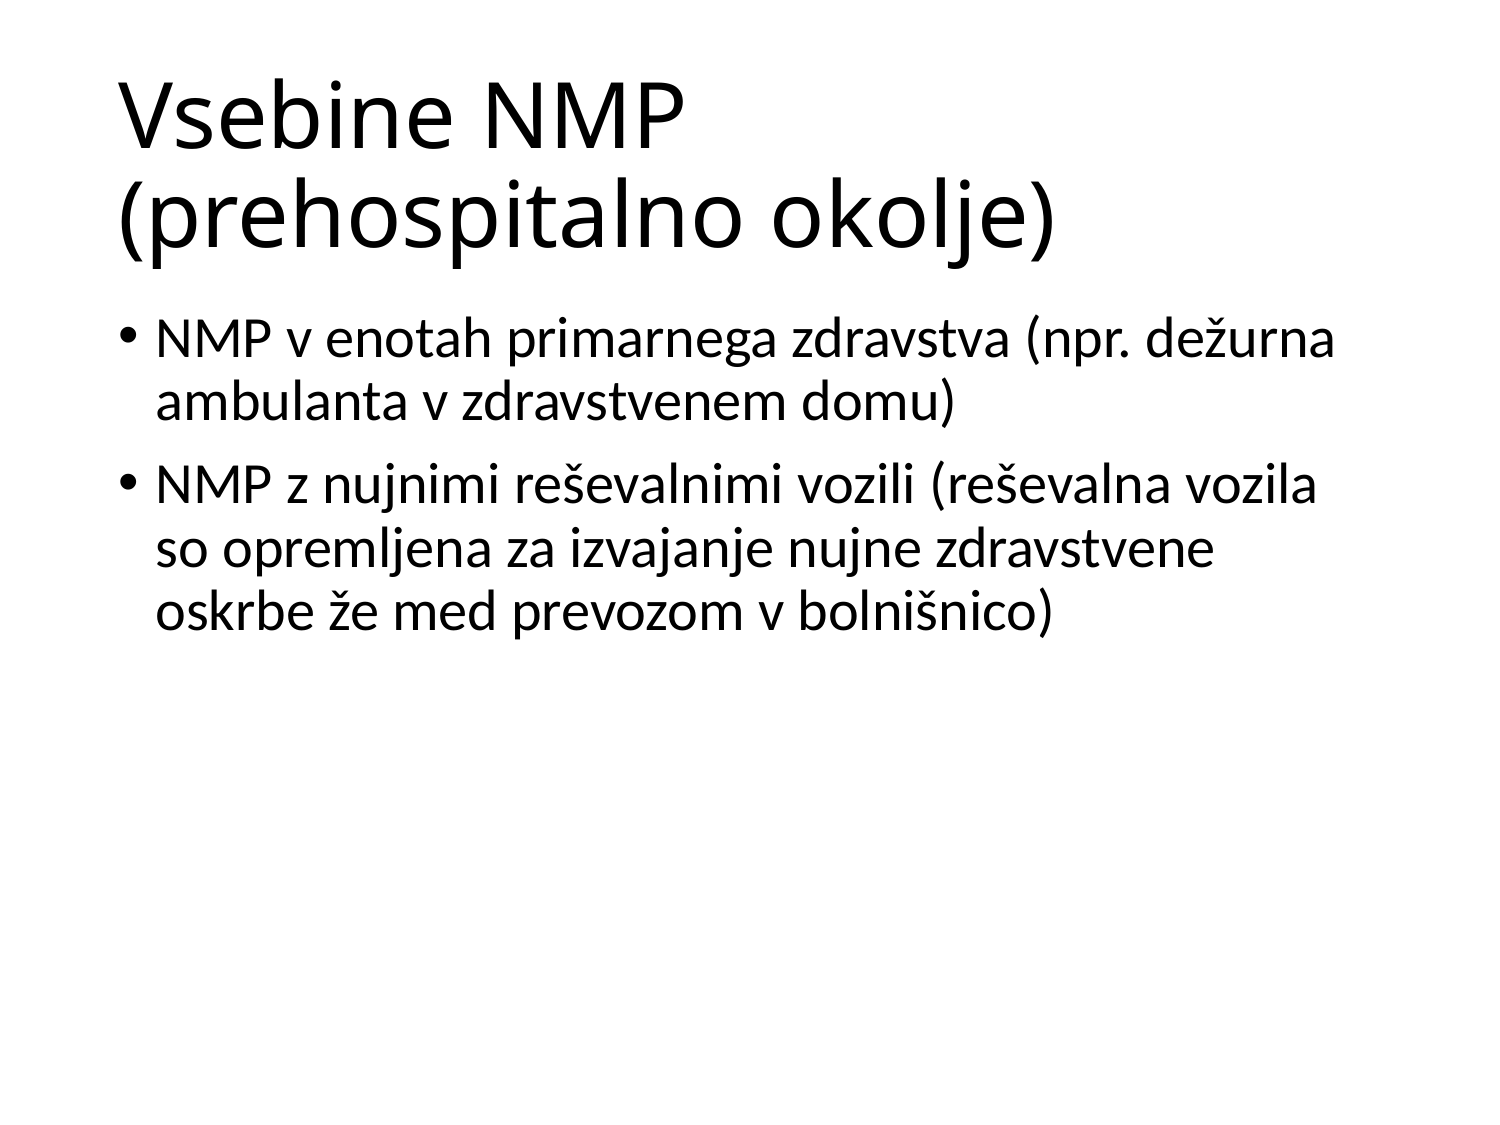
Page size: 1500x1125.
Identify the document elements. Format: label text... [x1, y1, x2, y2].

list NMP v enotah primarnega zdravstva (npr. dežurna ambulanta v zdravstvenem domu) NMP z nujnimi reševalnimi vozili (reševalna vozila so opremljena za izvajanje nujne zdravstvene oskrbe že med prevozom v bolnišnico) [103, 299, 1397, 1014]
title Vsebine NMP (prehospitalno okolje) [103, 59, 1397, 278]
